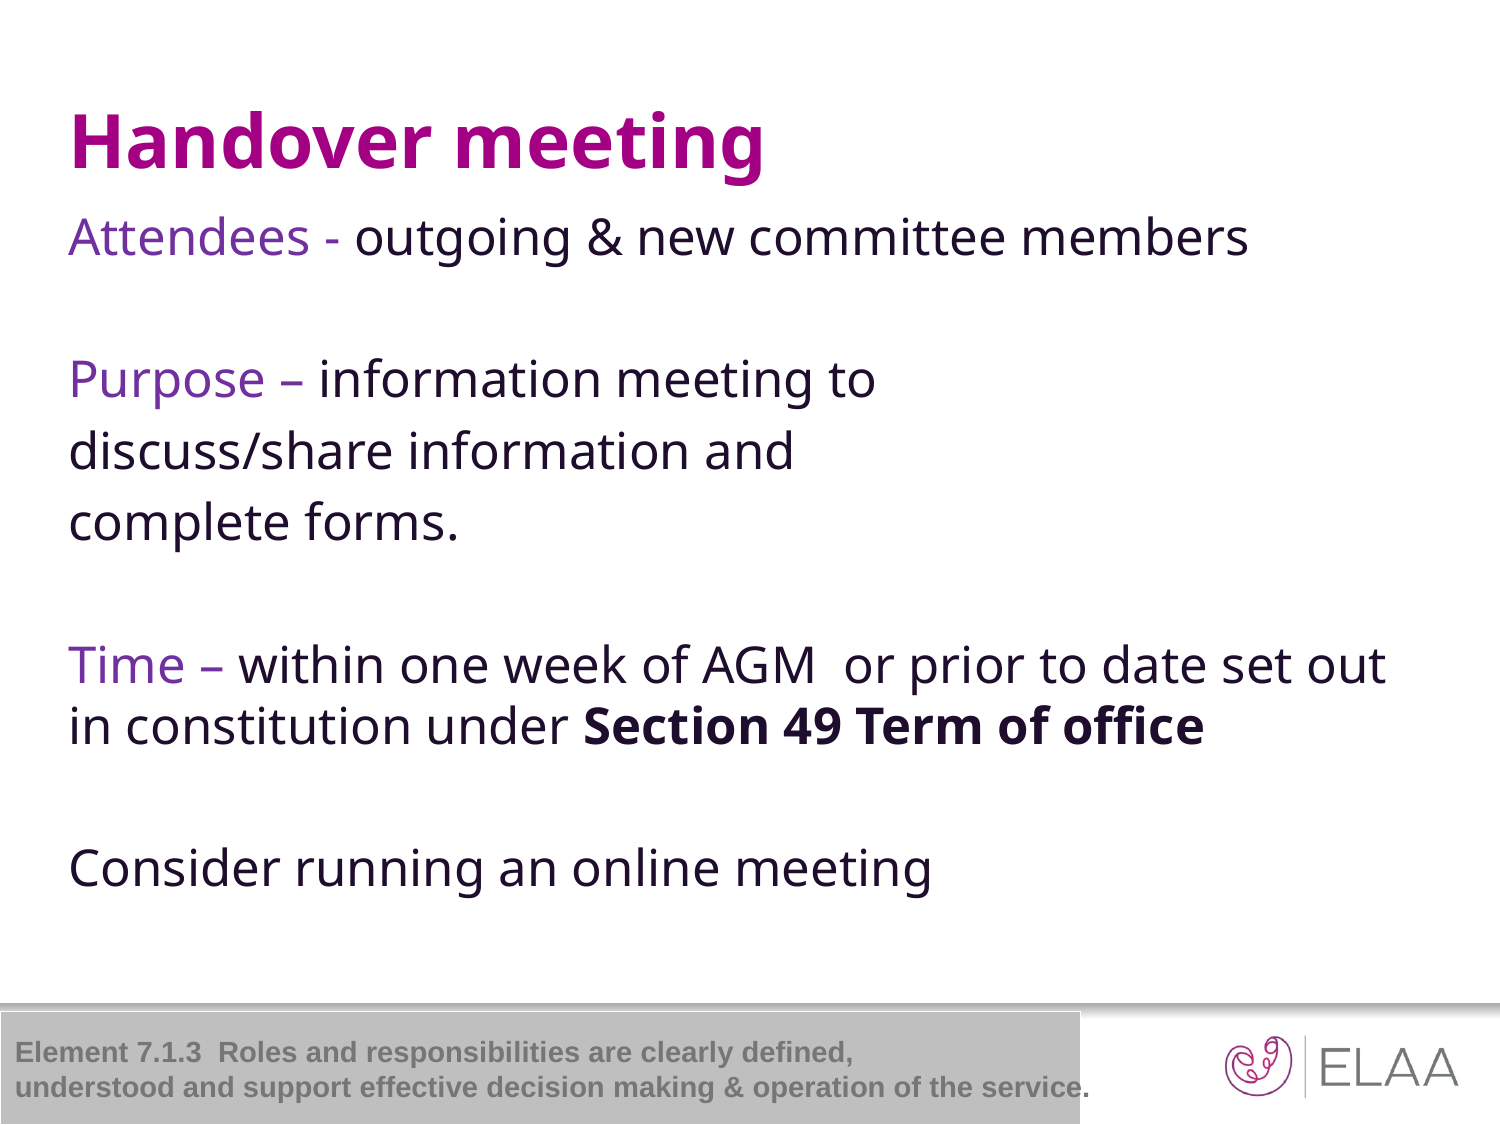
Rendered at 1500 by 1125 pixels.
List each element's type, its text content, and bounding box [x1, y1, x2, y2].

list Attendees - outgoing & new committee members Purpose – information meeting to discuss/share information and complete forms. Time – within one week of AGM or prior to date set out in constitution under Section 49 Term of office Consider running an online meeting [53, 196, 1448, 905]
picture [1208, 1031, 1475, 1114]
title Handover meeting [53, 54, 1364, 196]
text_box Element 7.1.3 Roles and responsibilities are clearly defined, understood and support effective decision making & operation of the service. [0, 1011, 1081, 1125]
